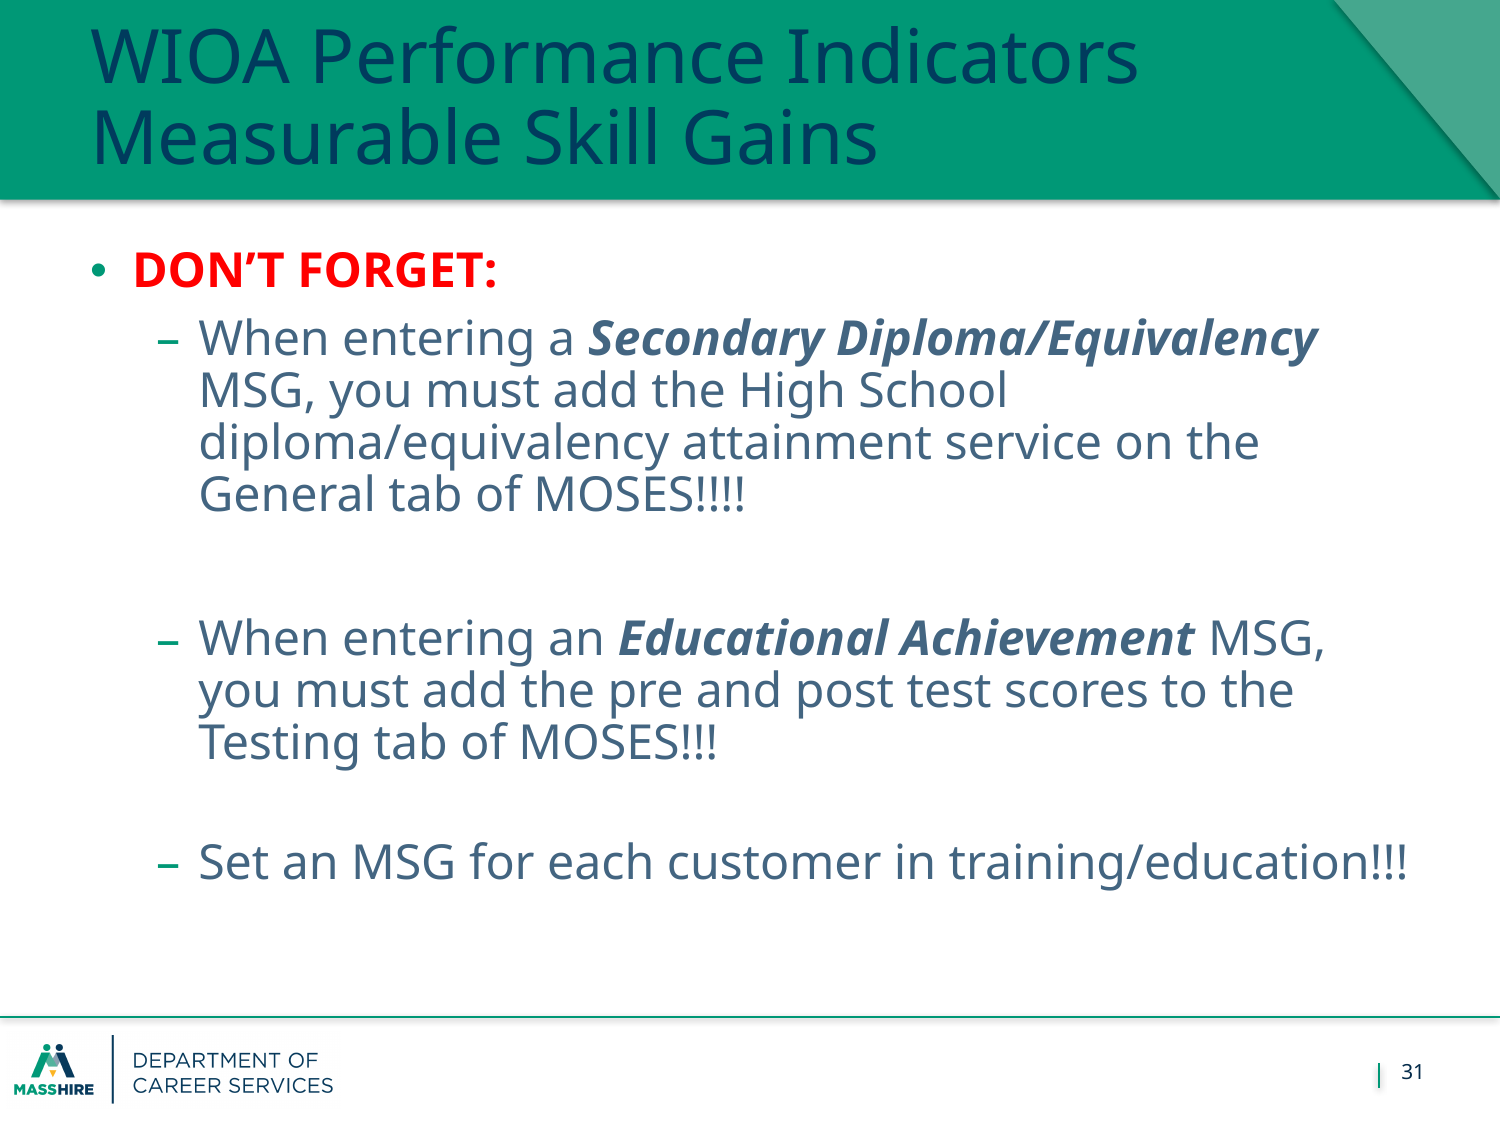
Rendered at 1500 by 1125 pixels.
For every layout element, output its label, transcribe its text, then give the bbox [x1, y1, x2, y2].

list DON’T FORGET: When entering a Secondary Diploma/Equivalency MSG, you must add the High School diploma/equivalency attainment service on the General tab of MOSES!!!! When entering an Educational Achievement MSG, you must add the pre and post test scores to the Testing tab of MOSES!!! Set an MSG for each customer in training/education!!! [75, 238, 1427, 930]
title WIOA Performance Indicators Measurable Skill Gains [75, 22, 1245, 178]
picture [6, 1031, 341, 1109]
slide_number 31 [1376, 1042, 1425, 1103]
